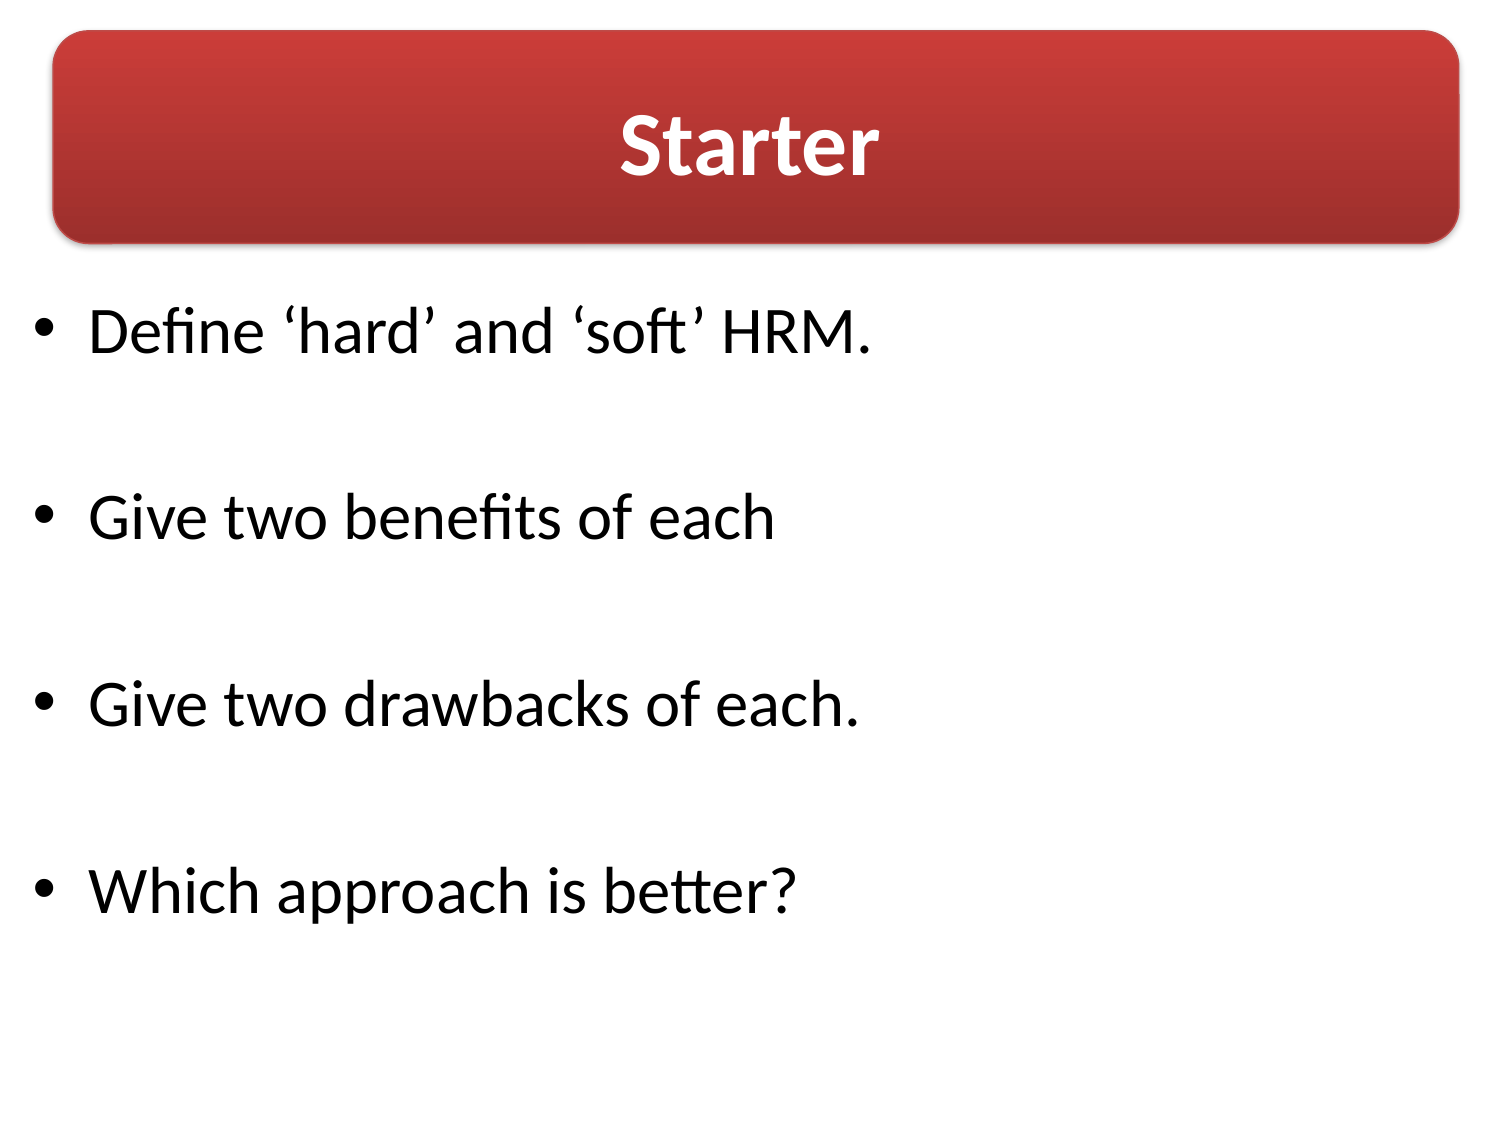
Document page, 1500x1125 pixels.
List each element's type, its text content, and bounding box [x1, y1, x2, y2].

text_box [52, 30, 1460, 245]
list Define ‘hard’ and ‘soft’ HRM. Give two benefits of each Give two drawbacks of each. Which approach is better? [17, 278, 1483, 1107]
title Starter [74, 44, 1426, 233]
